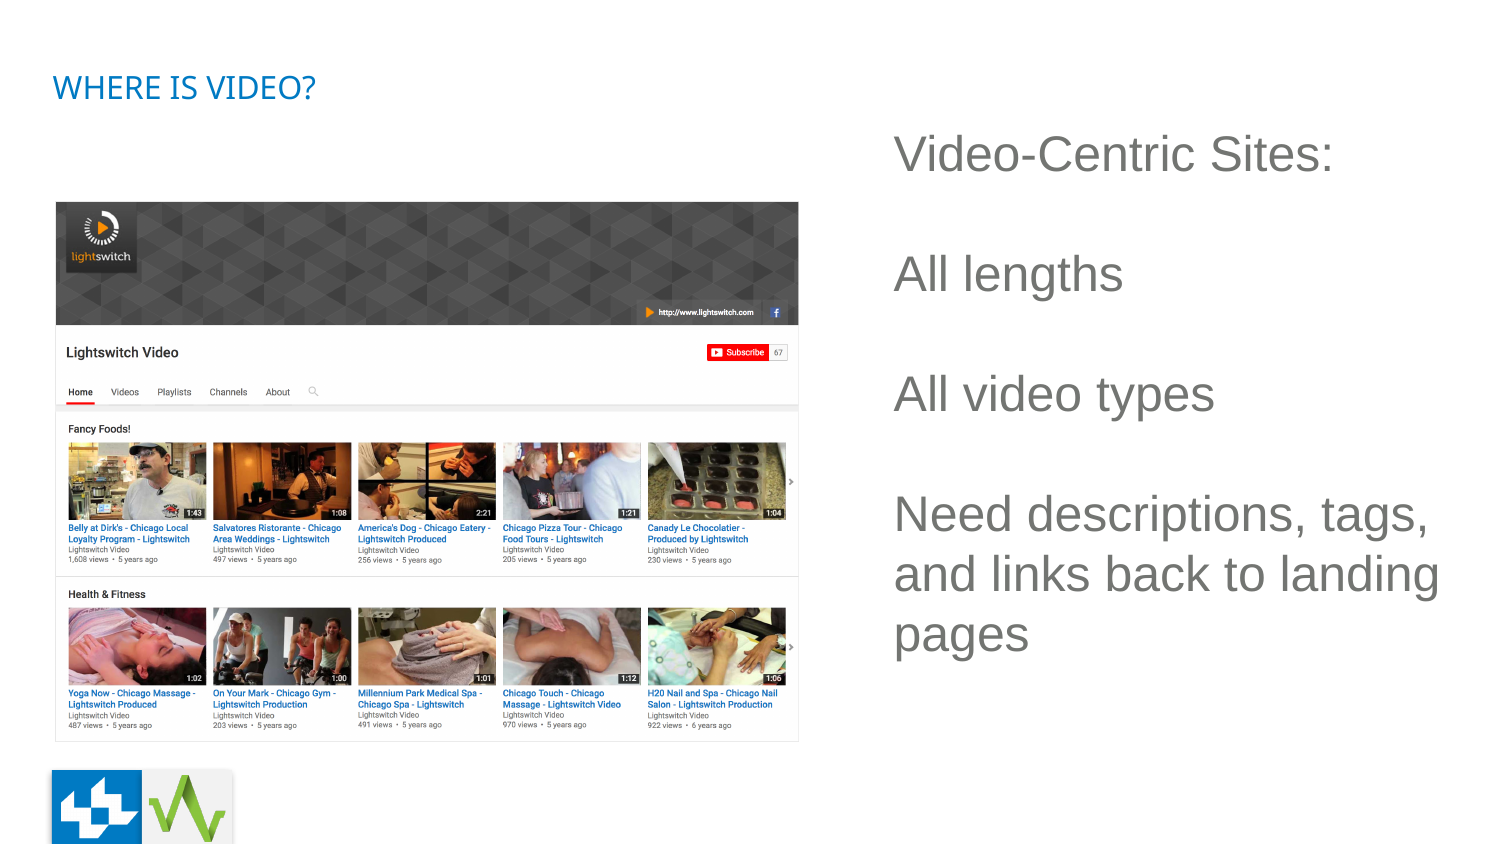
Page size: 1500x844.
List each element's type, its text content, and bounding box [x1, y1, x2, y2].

picture [55, 773, 141, 844]
text_box Video-Centric Sites: All lengths All video types Need descriptions, tags, and links back to landing pages [878, 113, 1463, 669]
picture [55, 201, 799, 742]
picture [144, 771, 230, 844]
title WHERE IS VIDEO? [37, 60, 1445, 114]
